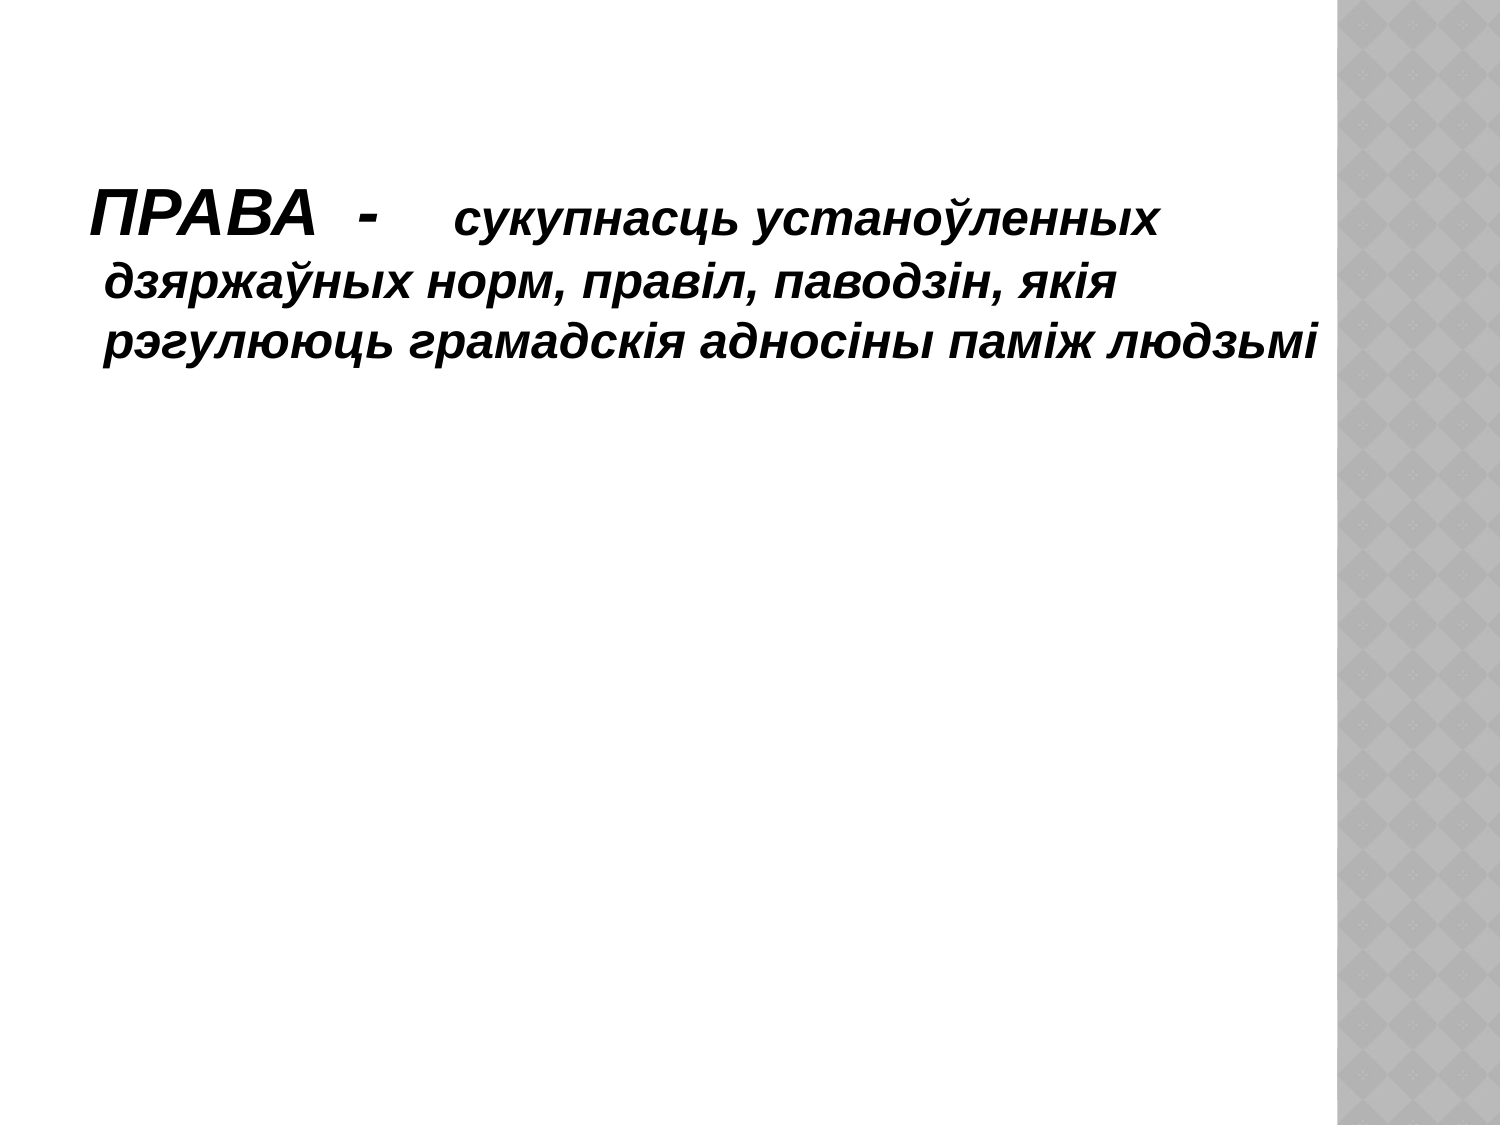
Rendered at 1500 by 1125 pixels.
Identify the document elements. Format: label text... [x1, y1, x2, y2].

text_box ПРАВА - сукупнасць устаноўленных дзяржаўных норм, правіл, паводзін, якія рэгулююць грамадскія адносіны паміж людзьмі [74, 161, 1334, 377]
